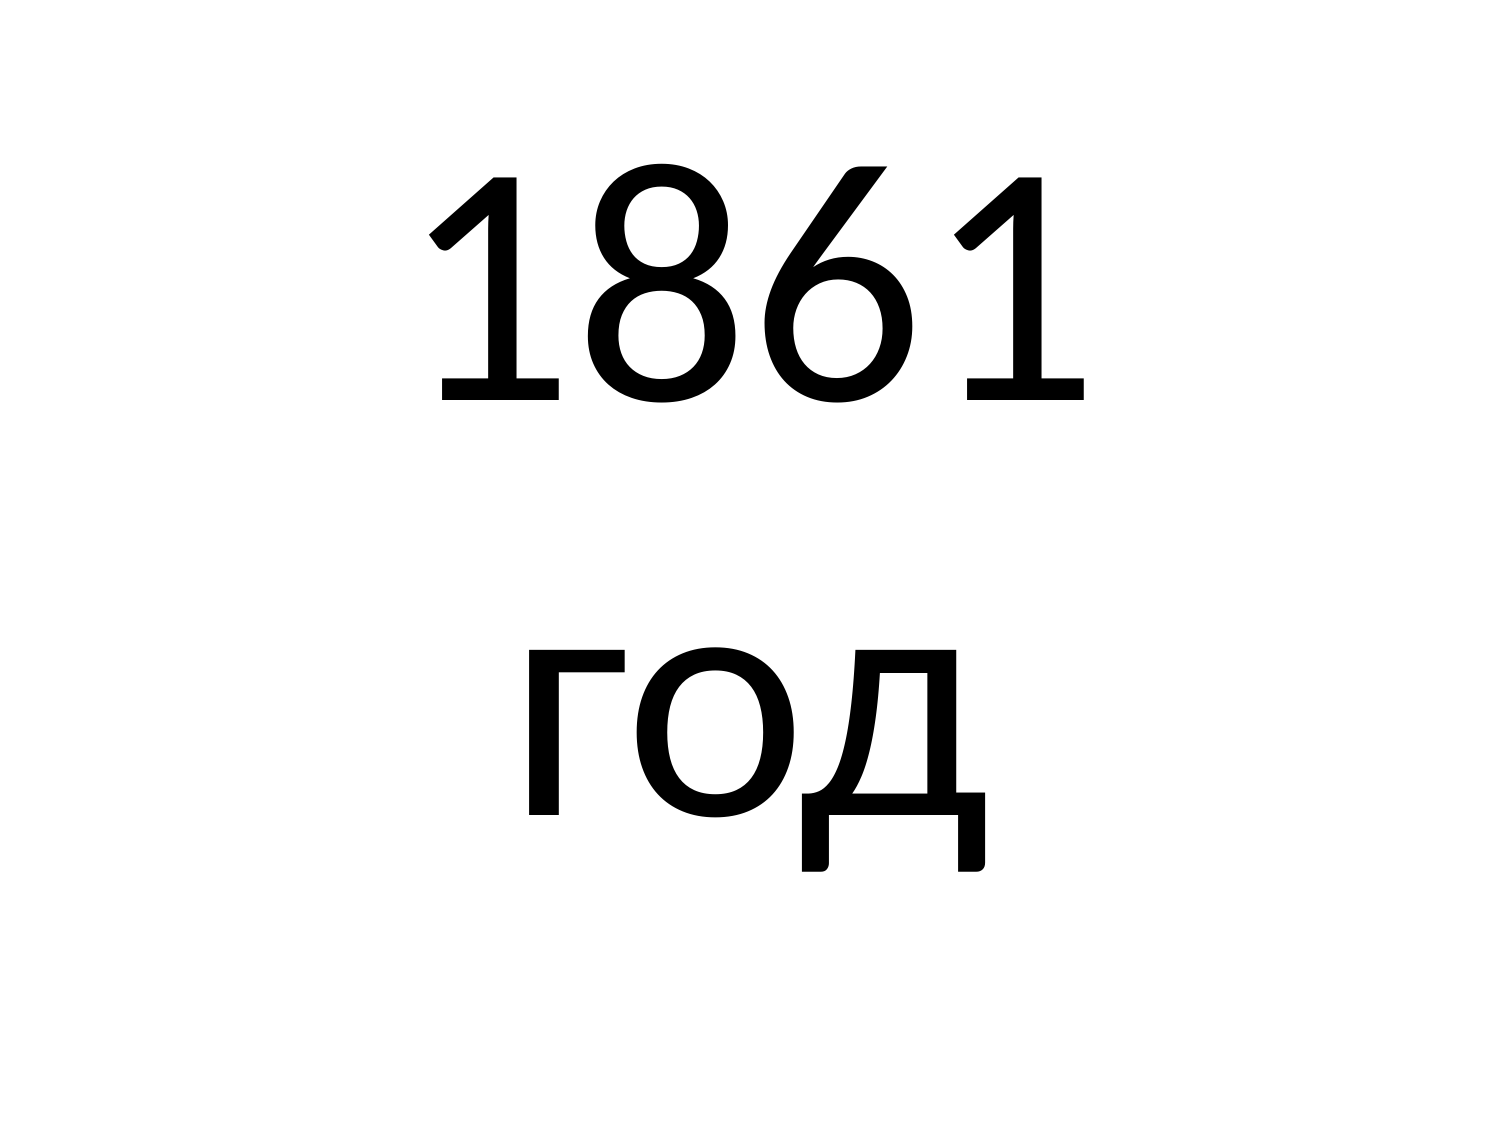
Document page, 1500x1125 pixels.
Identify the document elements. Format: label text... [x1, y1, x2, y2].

title 1861 год [112, 349, 1388, 591]
